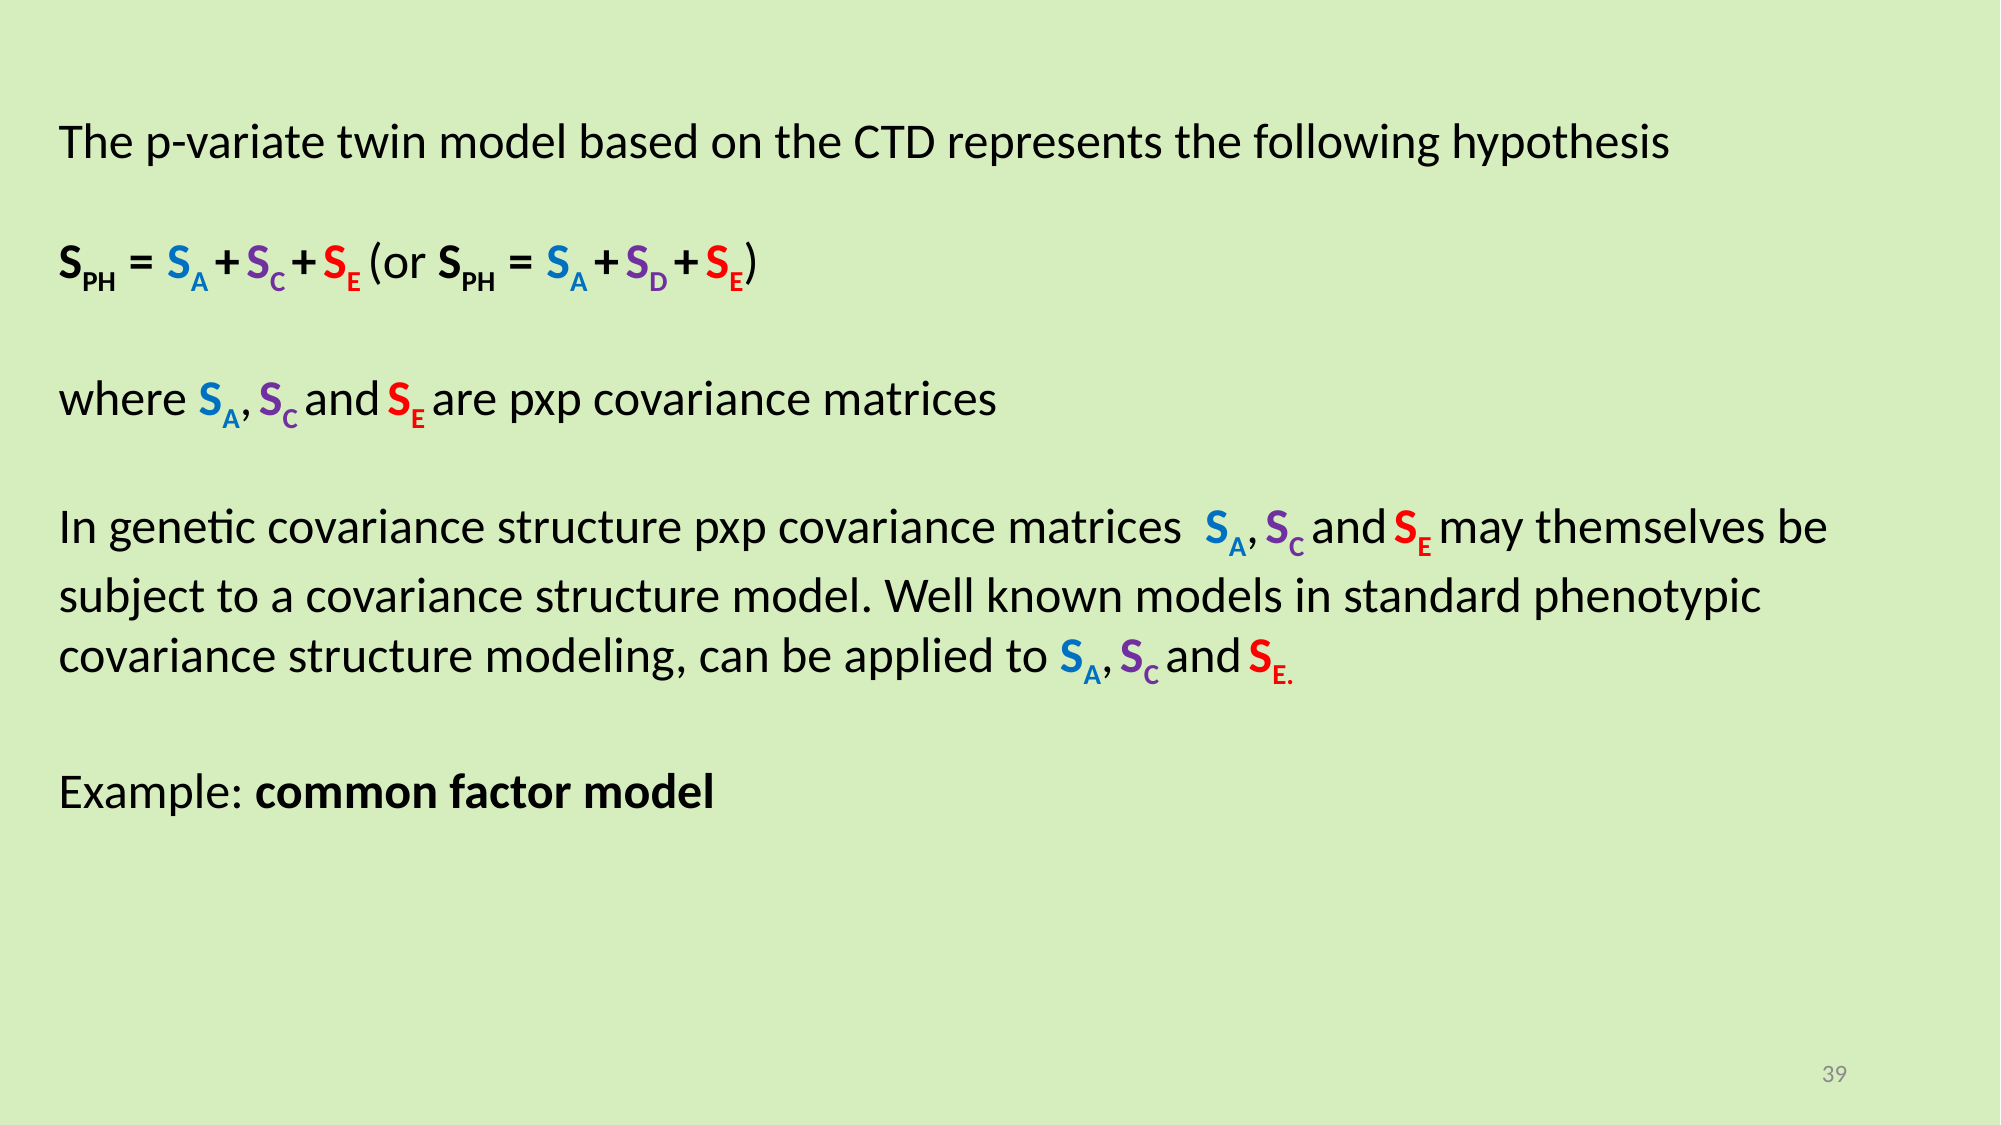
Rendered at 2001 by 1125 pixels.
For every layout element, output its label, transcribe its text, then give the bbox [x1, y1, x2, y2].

text_box The p-variate twin model based on the CTD represents the following hypothesis SPH = SA + SC + SE (or SPH = SA + SD + SE) where SA, SC and SE are pxp covariance matrices In genetic covariance structure pxp covariance matrices SA, SC and SE may themselves be subject to a covariance structure model. Well known models in standard phenotypic covariance structure modeling, can be applied to SA, SC and SE. Example: common factor model [43, 101, 1906, 871]
slide_number 39 [1412, 1042, 1863, 1103]
